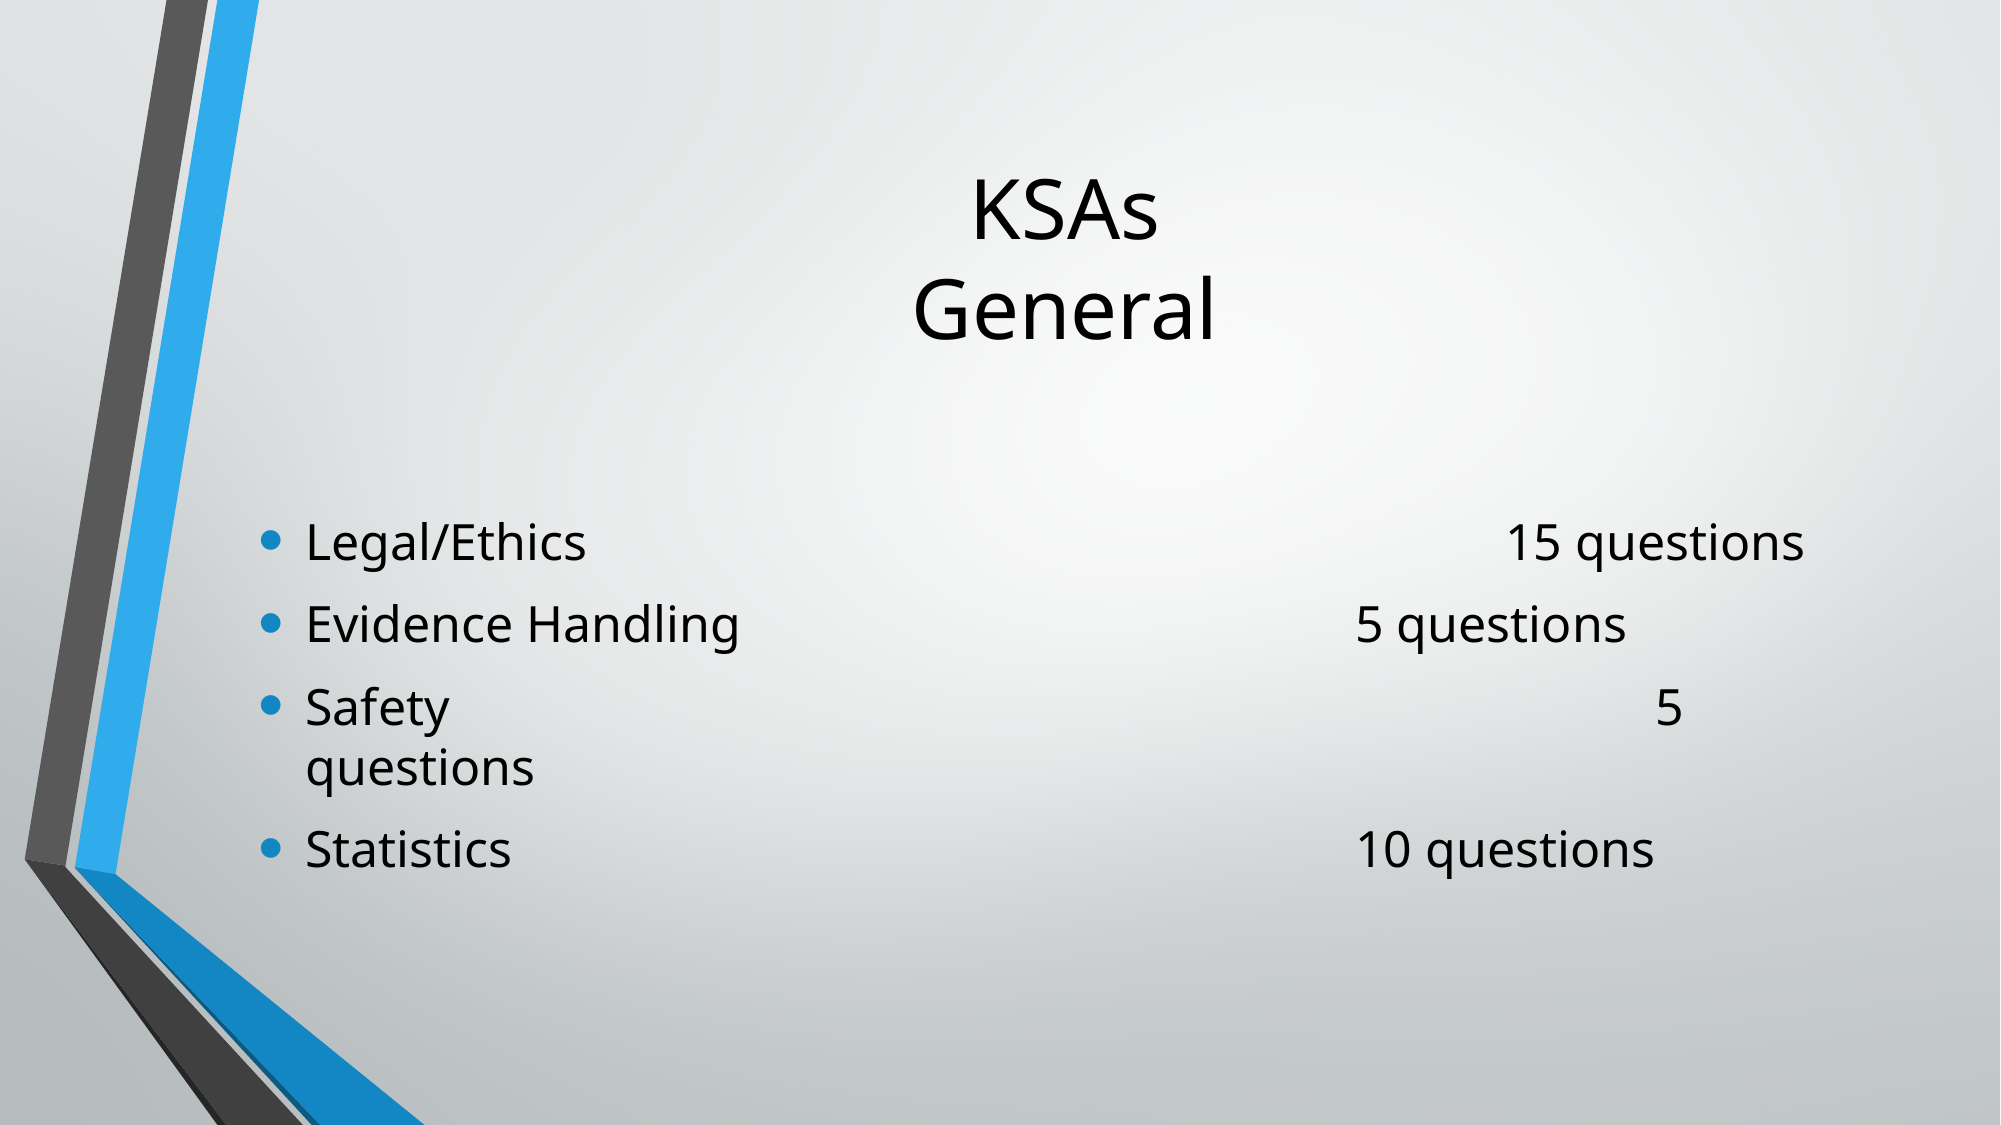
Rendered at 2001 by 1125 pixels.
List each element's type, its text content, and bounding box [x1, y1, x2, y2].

list Legal/Ethics 15 questions Evidence Handling 5 questions Safety 5 questions Statistics 10 questions [243, 437, 1887, 950]
title KSAs General [243, 112, 1887, 400]
